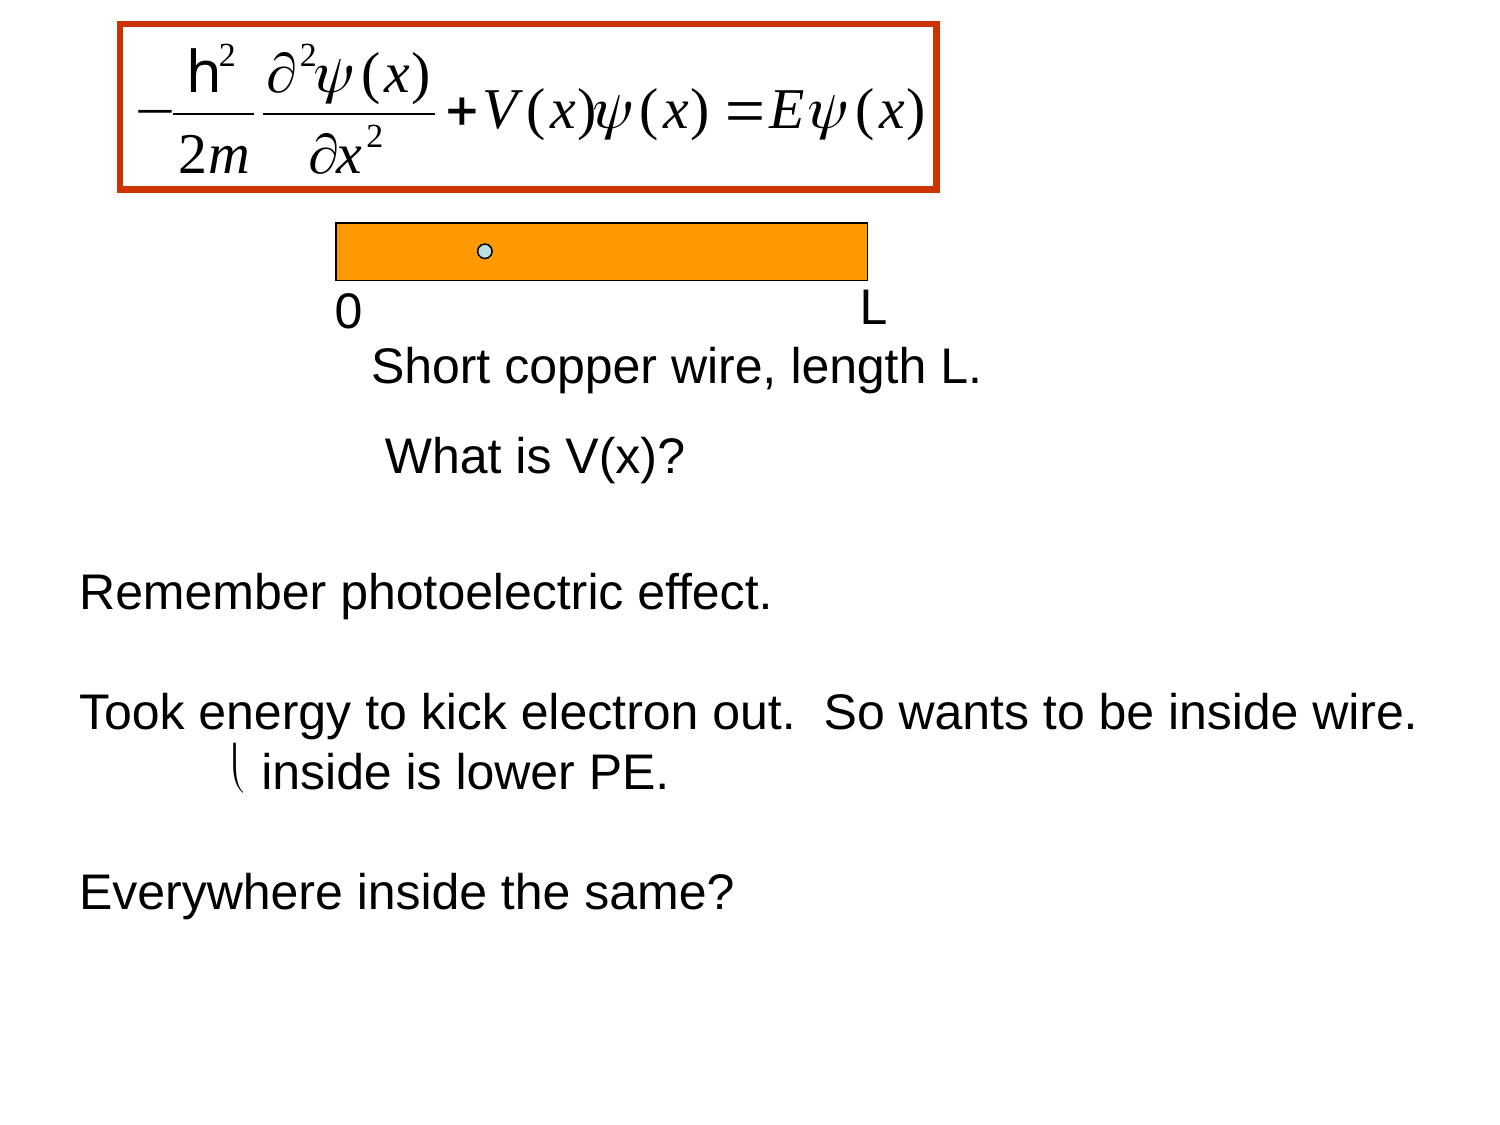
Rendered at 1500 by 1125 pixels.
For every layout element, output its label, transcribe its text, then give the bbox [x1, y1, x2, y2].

text_box Short copper wire, length L. What is V(x)? [356, 326, 1385, 491]
text_box [477, 244, 493, 259]
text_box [123, 27, 934, 187]
text_box [336, 222, 868, 281]
text_box 0 [319, 270, 378, 346]
text_box L [844, 267, 903, 342]
text_box Remember photoelectric effect. Took energy to kick electron out. So wants to be inside wire.  inside is lower PE. Everywhere inside the same? [64, 551, 1434, 927]
